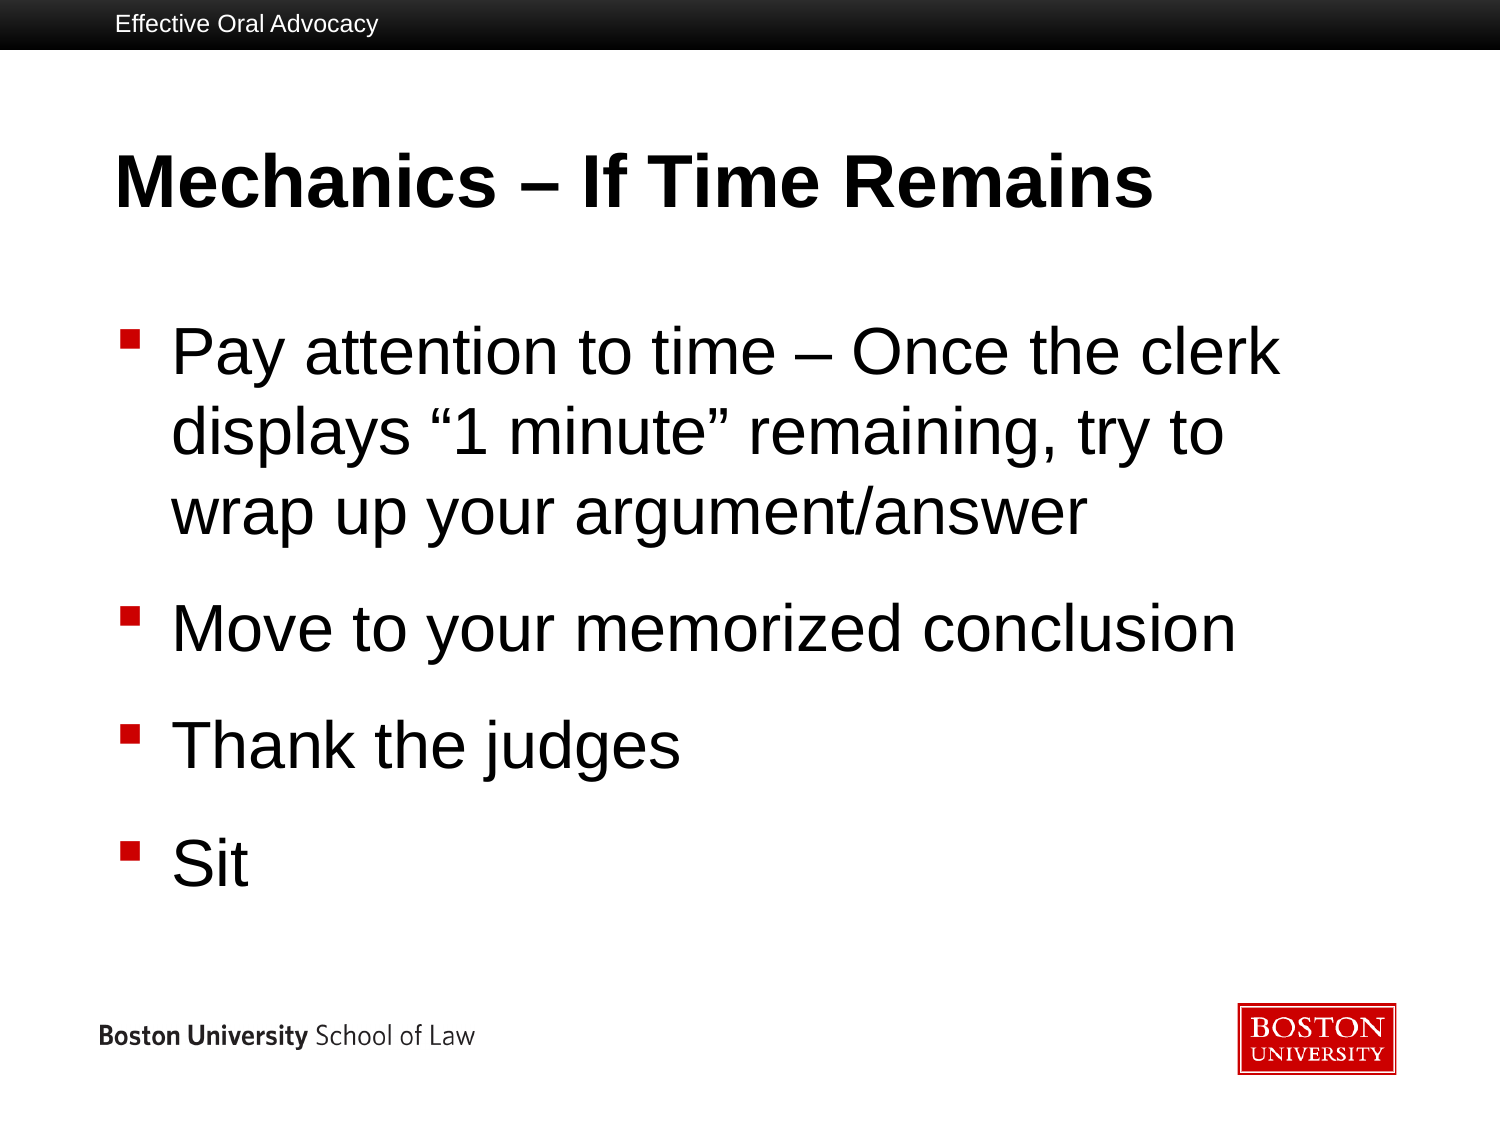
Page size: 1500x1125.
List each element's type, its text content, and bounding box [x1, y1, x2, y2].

title Mechanics – If Time Remains [99, 125, 1400, 238]
list Pay attention to time – Once the clerk displays “1 minute” remaining, try to wrap up your argument/answer Move to your memorized conclusion Thank the judges Sit [99, 299, 1400, 938]
footer Effective Oral Advocacy [99, 0, 938, 50]
picture [99, 1024, 475, 1050]
